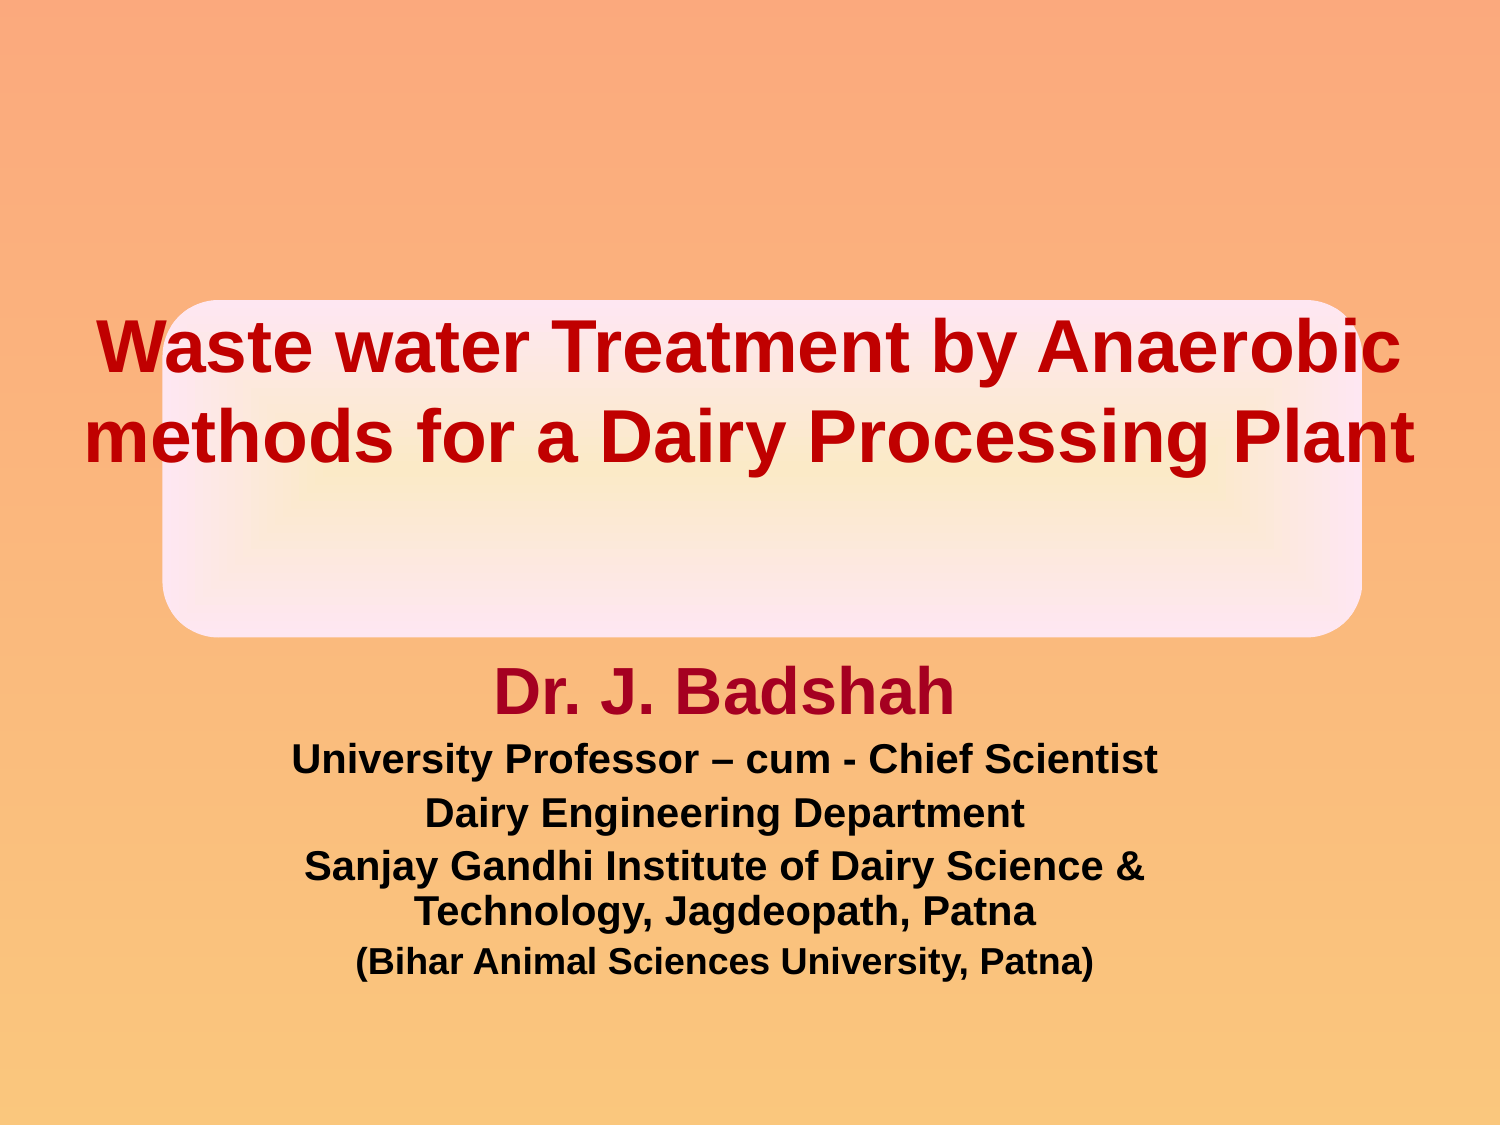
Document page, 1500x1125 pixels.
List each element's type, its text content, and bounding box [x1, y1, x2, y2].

title Waste water Treatment by Anaerobic methods for a Dairy Processing Plant [37, 249, 1463, 626]
subtitle Dr. J. Badshah University Professor – cum - Chief Scientist Dairy Engineering Department Sanjay Gandhi Institute of Dairy Science & Technology, Jagdeopath, Patna (Bihar Animal Sciences University, Patna) [174, 649, 1276, 1038]
text_box [184, 626, 1341, 638]
